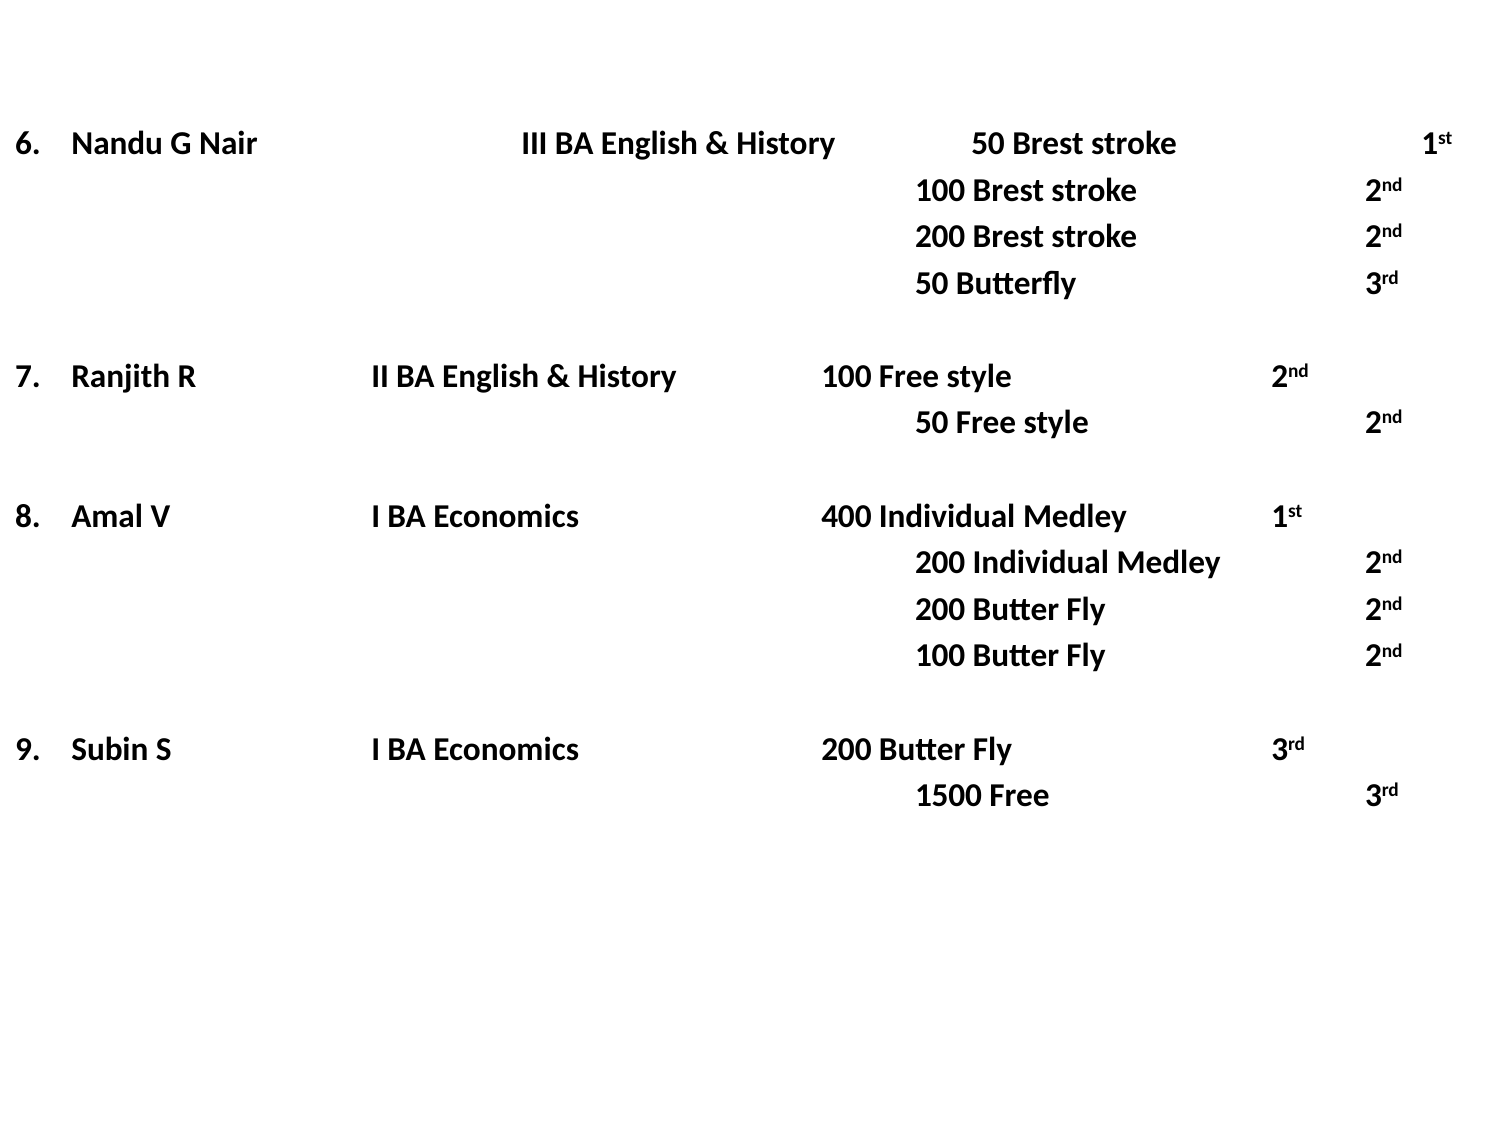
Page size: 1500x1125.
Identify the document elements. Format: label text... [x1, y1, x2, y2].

list Nandu G Nair III BA English & History 50 Brest stroke 1st 100 Brest stroke 2nd 200 Brest stroke 2nd 50 Butterfly 3rd Ranjith R II BA English & History 100 Free style 2nd 50 Free style 2nd Amal V I BA Economics 400 Individual Medley 1st 200 Individual Medley 2nd 200 Butter Fly 2nd 100 Butter Fly 2nd Subin S I BA Economics 200 Butter Fly 3rd 1500 Free 3rd [0, 113, 1500, 1000]
